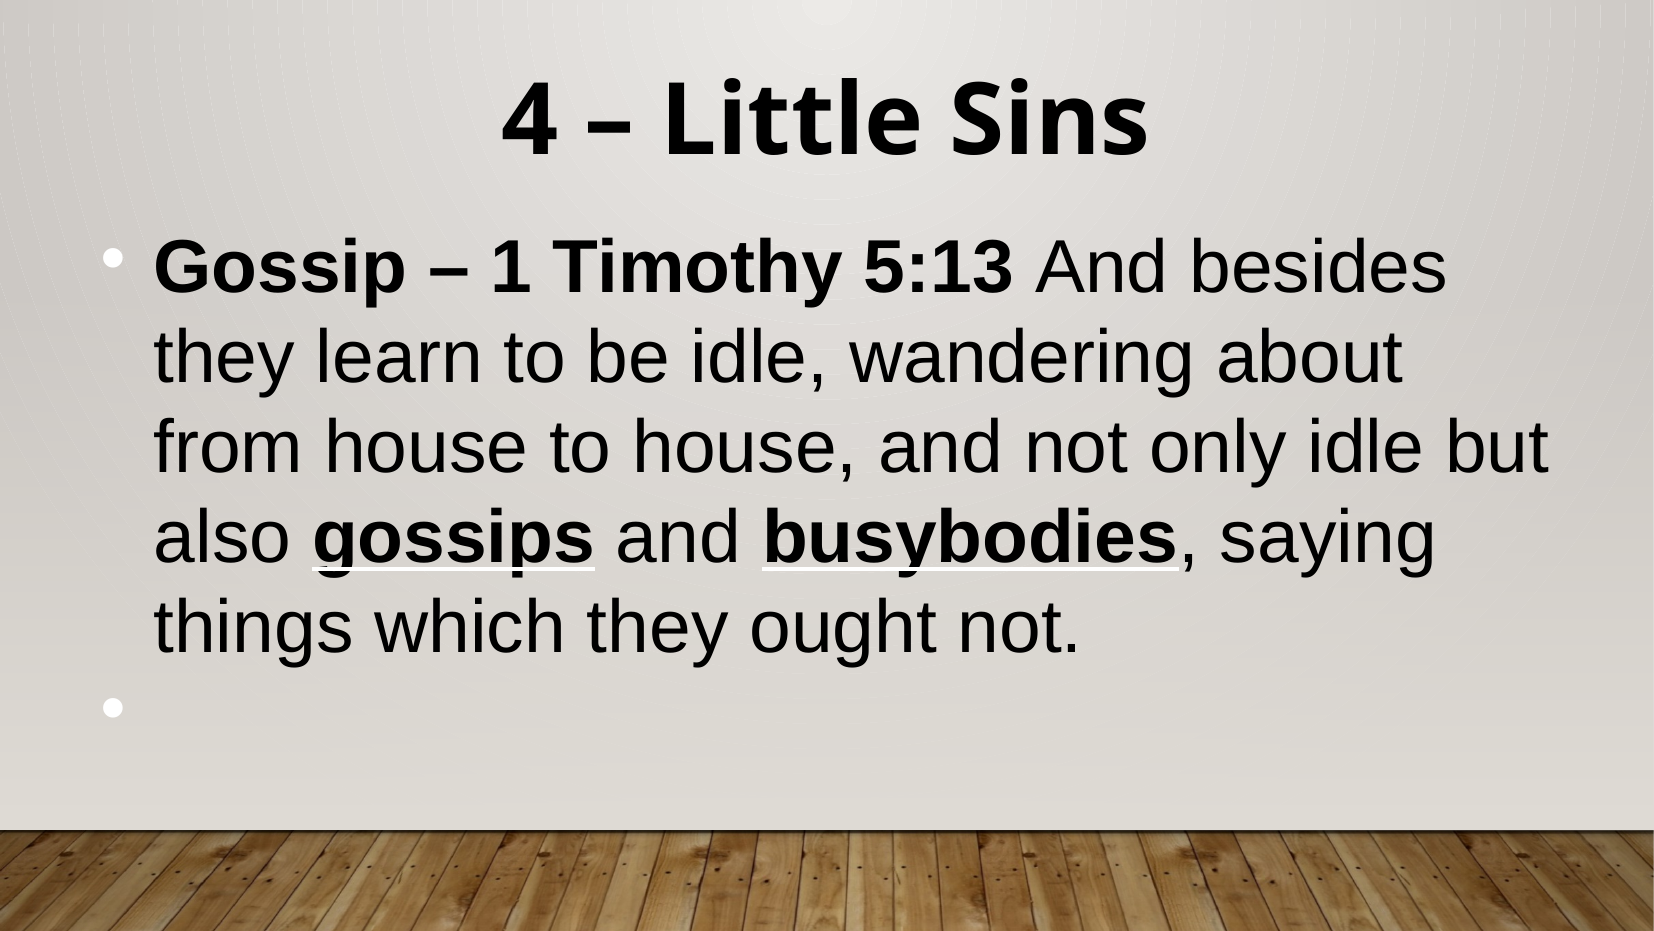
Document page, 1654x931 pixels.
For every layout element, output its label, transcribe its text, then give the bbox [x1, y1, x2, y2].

text_box Gossip – 1 Timothy 5:13 And besides they learn to be idle, wandering about from house to house, and not only idle but also gossips and busybodies, saying things which they ought not. [82, 217, 1571, 855]
picture [0, 830, 1654, 931]
text_box 4 – Little Sins [82, 37, 1571, 193]
